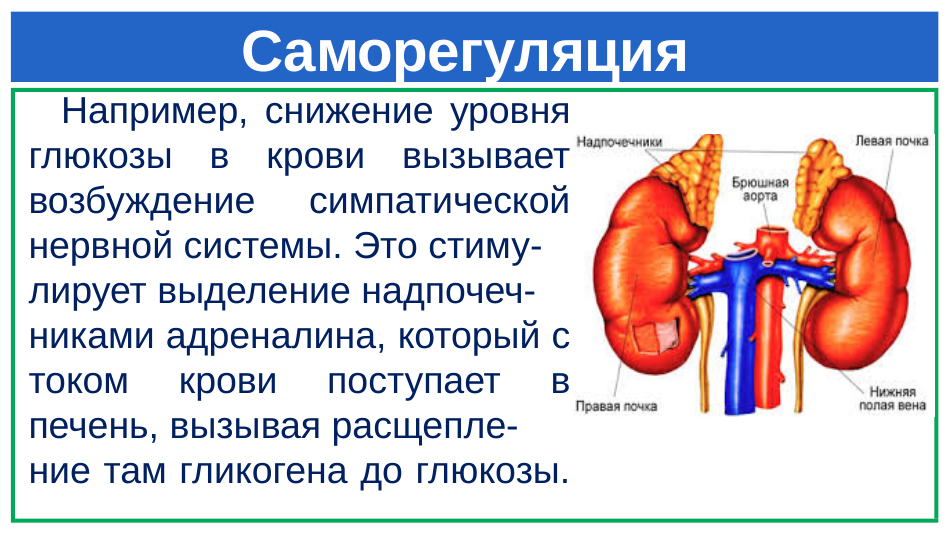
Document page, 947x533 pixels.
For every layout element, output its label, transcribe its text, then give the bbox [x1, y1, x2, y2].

text_box Например, снижение уровня глюкозы в крови вызывает возбуждение симпатической нервной системы. Это стиму- лирует выделение надпочеч- никами адреналина, который с током крови поступает в печень, вызывая расщепле- ние там гликогена до глюкозы. [13, 78, 586, 499]
picture [572, 134, 935, 418]
title Саморегуляция [70, 21, 876, 86]
